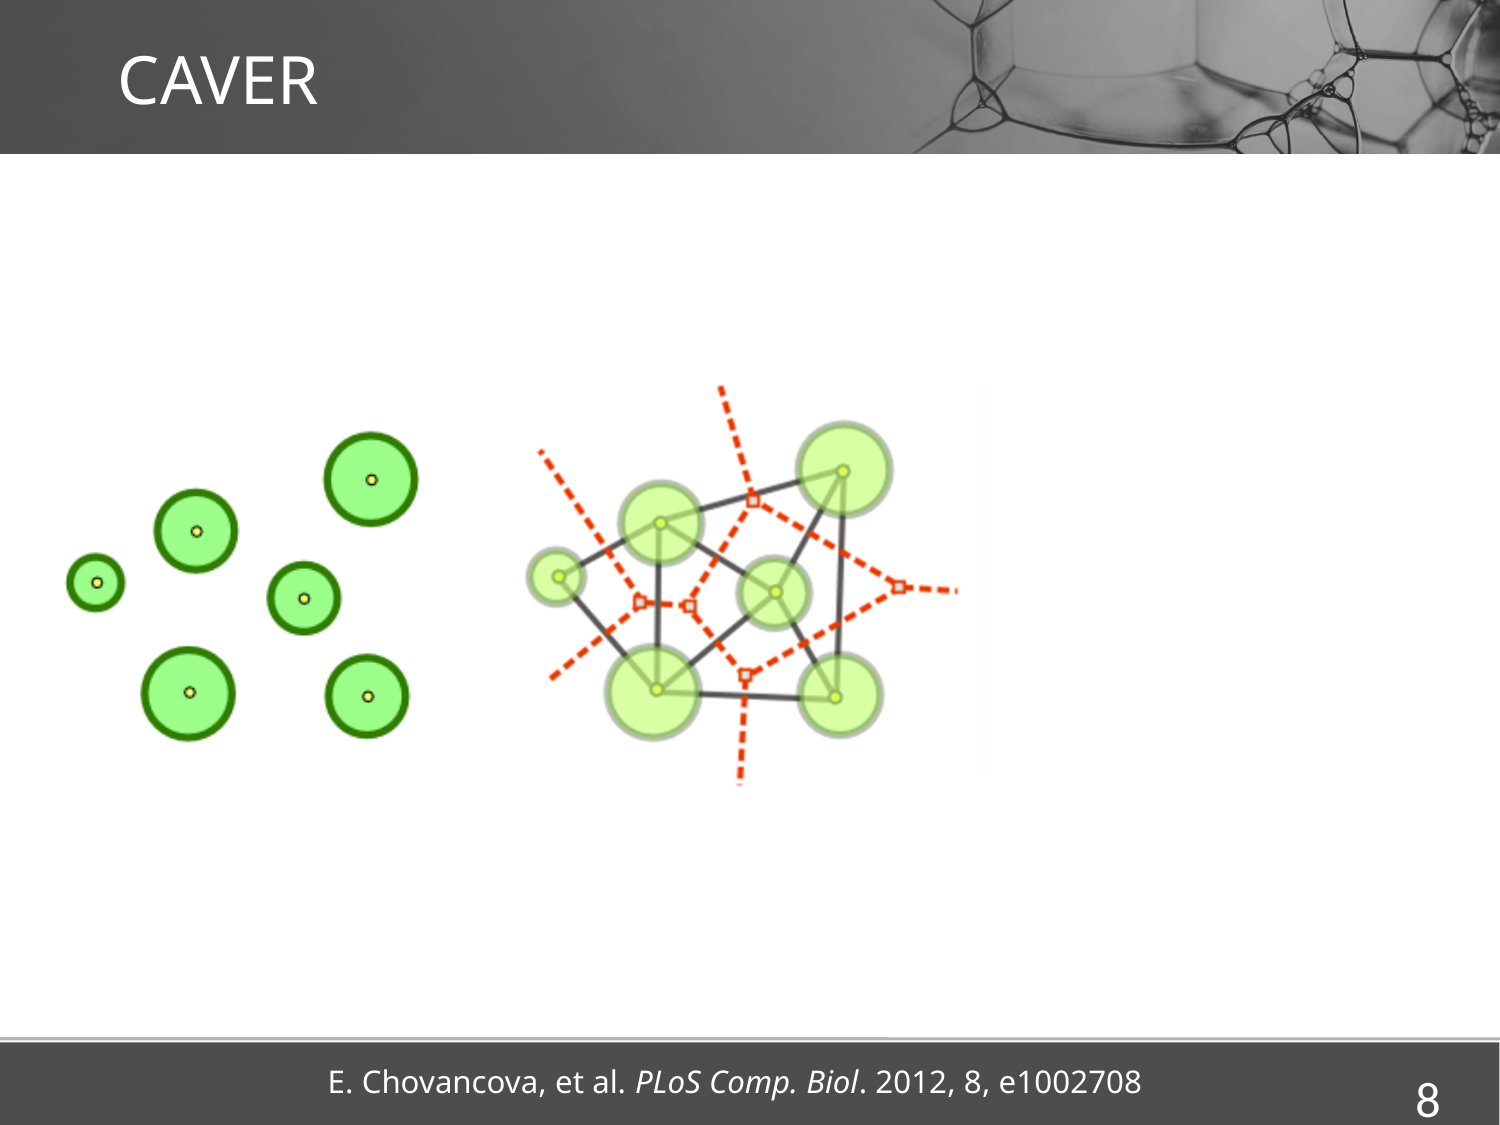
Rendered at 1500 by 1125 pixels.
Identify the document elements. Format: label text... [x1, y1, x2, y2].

picture [0, 0, 1500, 154]
footer E. Chovancova, et al. PLoS Comp. Biol. 2012, 8, e1002708 [123, 1054, 1347, 1111]
picture [58, 390, 477, 813]
text_box CAVER [117, 29, 1364, 118]
picture [514, 380, 986, 802]
text_box 8 [1355, 1037, 1500, 1125]
